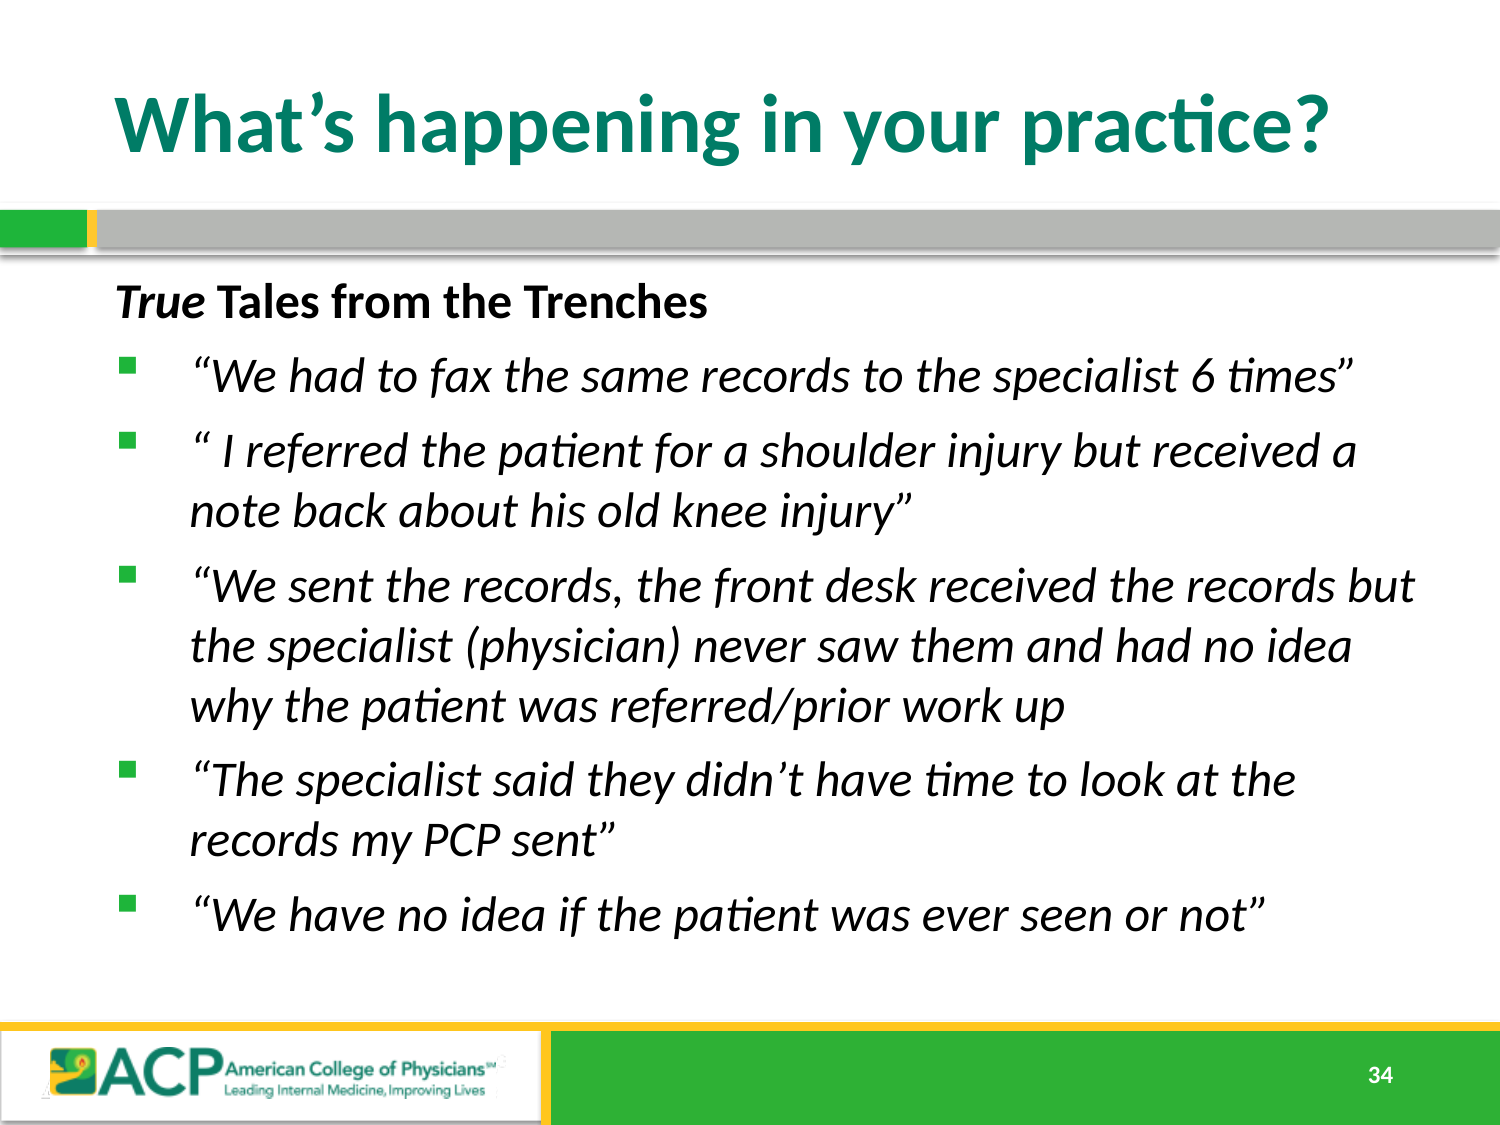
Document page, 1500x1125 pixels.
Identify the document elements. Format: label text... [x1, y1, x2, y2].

picture [50, 1047, 496, 1099]
list True Tales from the Trenches “We had to fax the same records to the specialist 6 times” “ I referred the patient for a shoulder injury but received a note back about his old knee injury” “We sent the records, the front desk received the records but the specialist (physician) never saw them and had no idea why the patient was referred/prior work up “The specialist said they didn’t have time to look at the records my PCP sent” “We have no idea if the patient was ever seen or not” [99, 260, 1438, 1011]
title What’s happening in your practice? [99, 37, 1438, 200]
